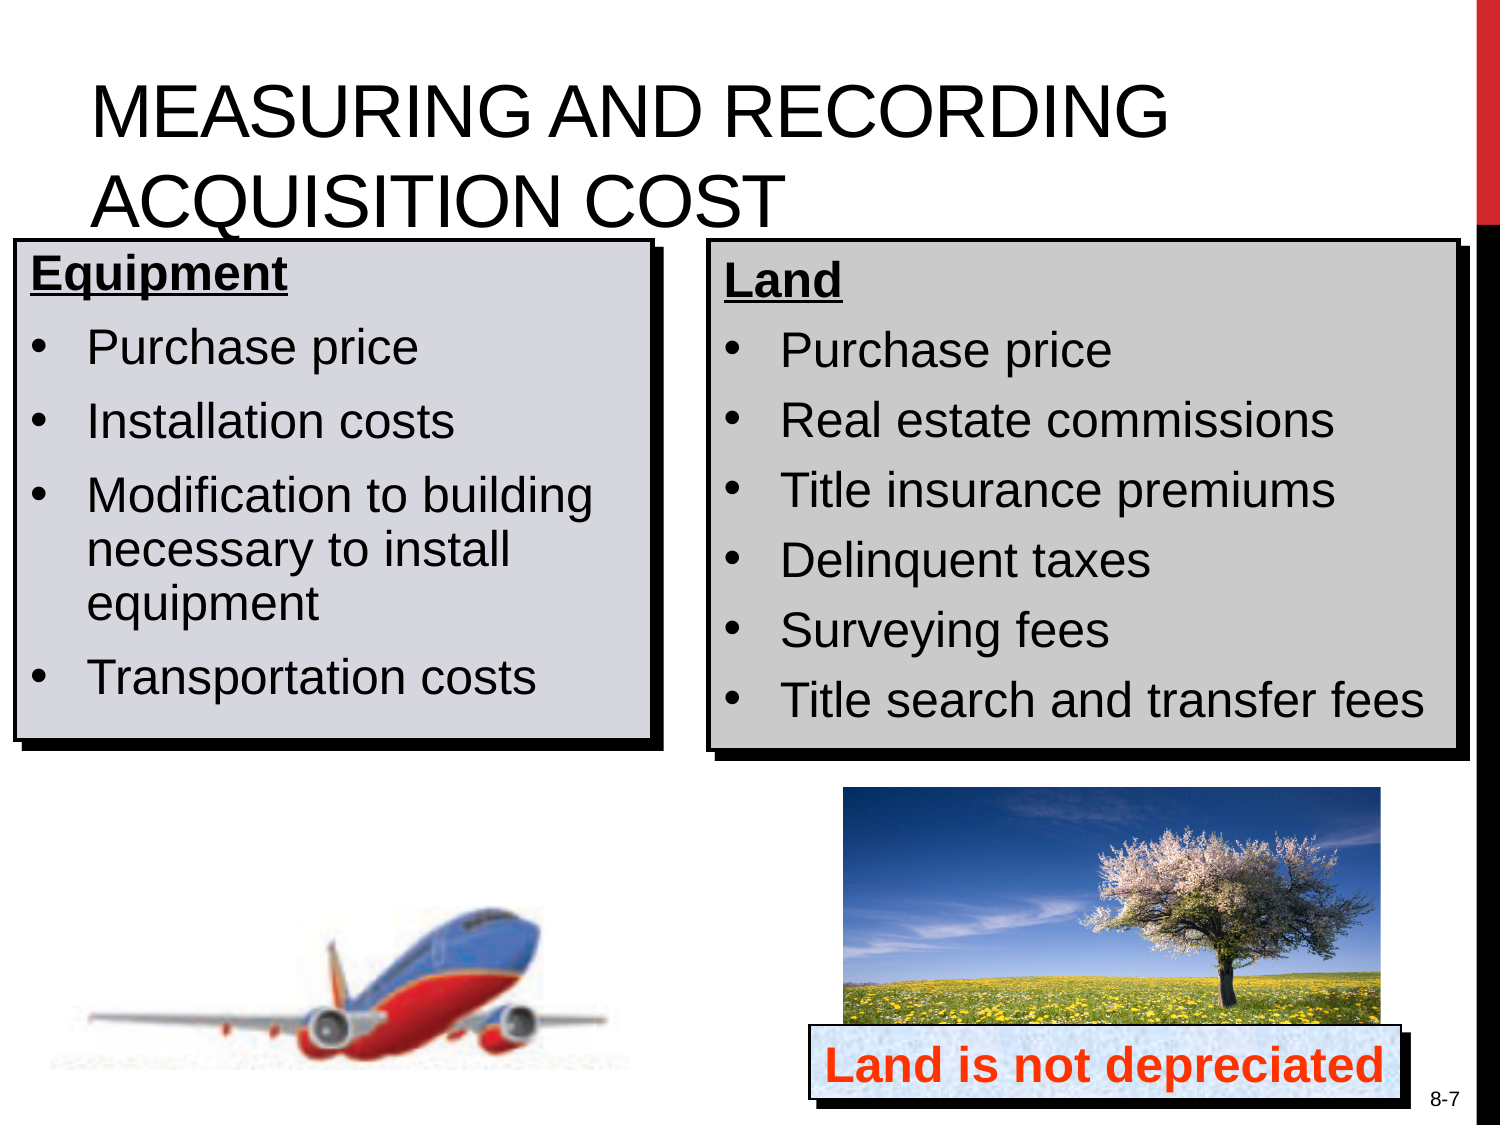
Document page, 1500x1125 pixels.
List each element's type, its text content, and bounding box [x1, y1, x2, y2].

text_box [799, 786, 1411, 1101]
title Measuring and Recording Acquisition Cost [75, 24, 1450, 250]
picture [49, 874, 631, 1071]
text_box Land Purchase price Real estate commissions Title insurance premiums Delinquent taxes Surveying fees Title search and transfer fees [708, 240, 1459, 750]
footer 8-7 [1200, 1078, 1475, 1125]
text_box Equipment Purchase price Installation costs Modification to building necessary to install equipment Transportation costs [15, 240, 653, 741]
